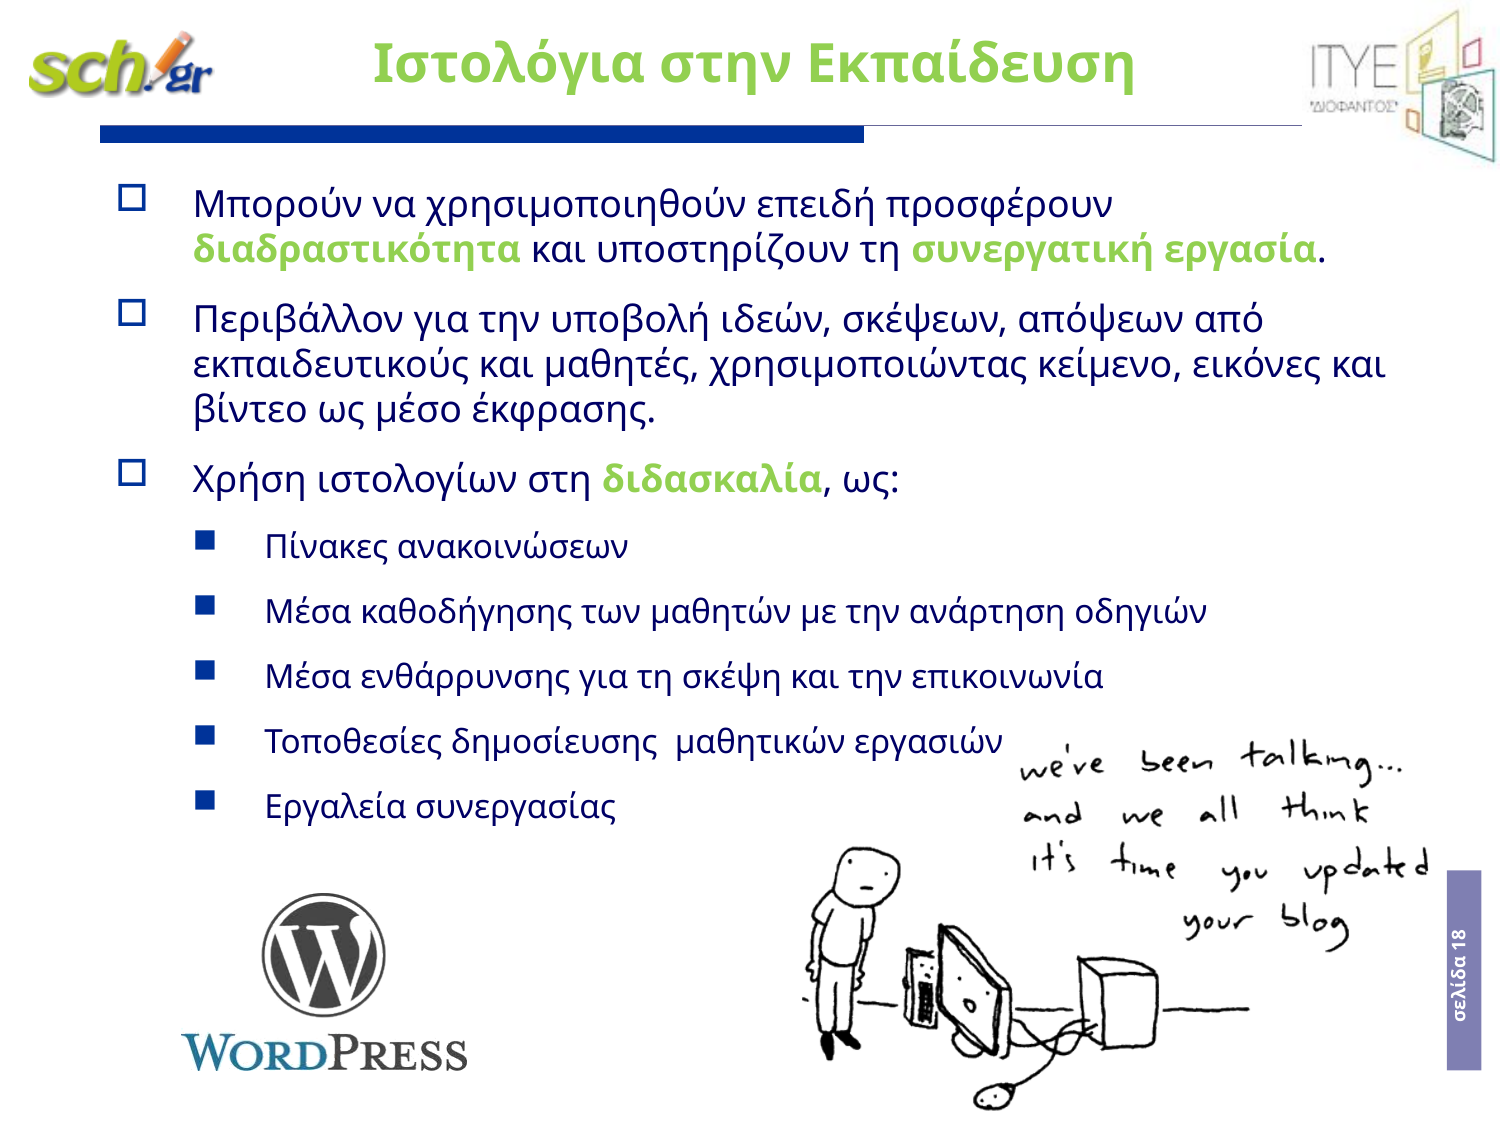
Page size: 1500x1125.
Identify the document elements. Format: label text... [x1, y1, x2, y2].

picture [773, 712, 1429, 1118]
list Μπορούν να χρησιμοποιηθούν επειδή προσφέρουν διαδραστικότητα και υποστηρίζουν τη συνεργατική εργασία. Περιβάλλον για την υποβολή ιδεών, σκέψεων, απόψεων από εκπαιδευτικούς και μαθητές, χρησιμοποιώντας κείμενο, εικόνες και βίντεο ως μέσο έκφρασης. Χρήση ιστολογίων στη διδασκαλία, ως: Πίνακες ανακοινώσεων Μέσα καθοδήγησης των μαθητών με την ανάρτηση οδηγιών Μέσα ενθάρρυνσης για τη σκέψη και την επικοινωνία Τοποθεσίες δημοσίευσης μαθητικών εργασιών Εργαλεία συνεργασίας [100, 172, 1424, 1059]
picture [1302, 0, 1500, 173]
title Ιστολόγια στην Εκπαίδευση [218, 0, 1294, 123]
picture [29, 30, 215, 98]
picture [180, 892, 467, 1071]
